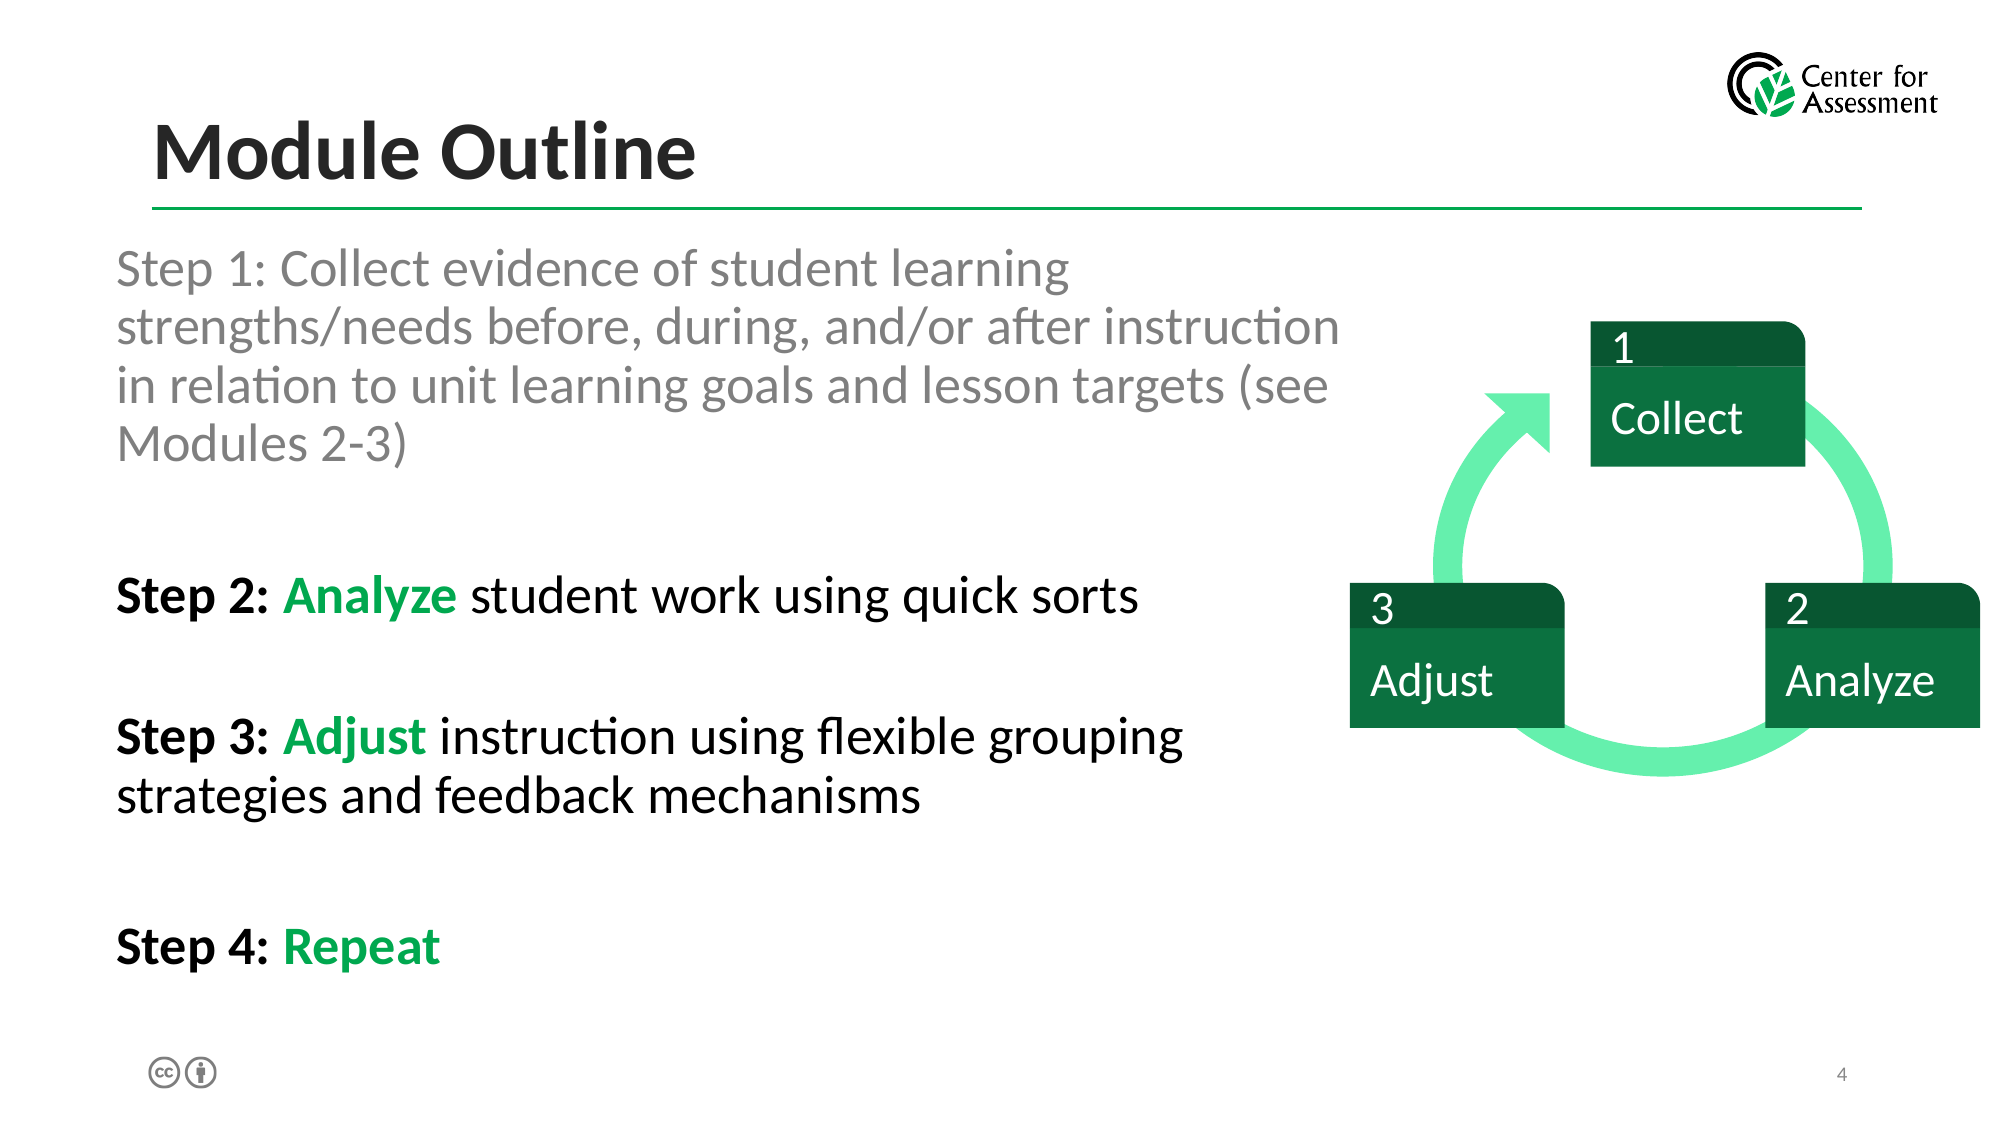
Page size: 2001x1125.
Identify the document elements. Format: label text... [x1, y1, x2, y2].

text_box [1765, 582, 1981, 729]
title Module Outline [137, 59, 1638, 206]
picture [1727, 52, 1938, 117]
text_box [1432, 354, 1893, 777]
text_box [1590, 320, 1806, 467]
list Step 1: Collect evidence of student learning strengths/needs before, during, and/or after instruction in relation to unit learning goals and lesson targets (see Modules 2-3) Step 2: Analyze student work using quick sorts Step 3: Adjust instruction using flexible grouping strategies and feedback mechanisms Step 4: Repeat [100, 231, 1376, 1027]
slide_number ‹#› [1412, 1042, 1863, 1103]
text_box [1349, 582, 1565, 729]
